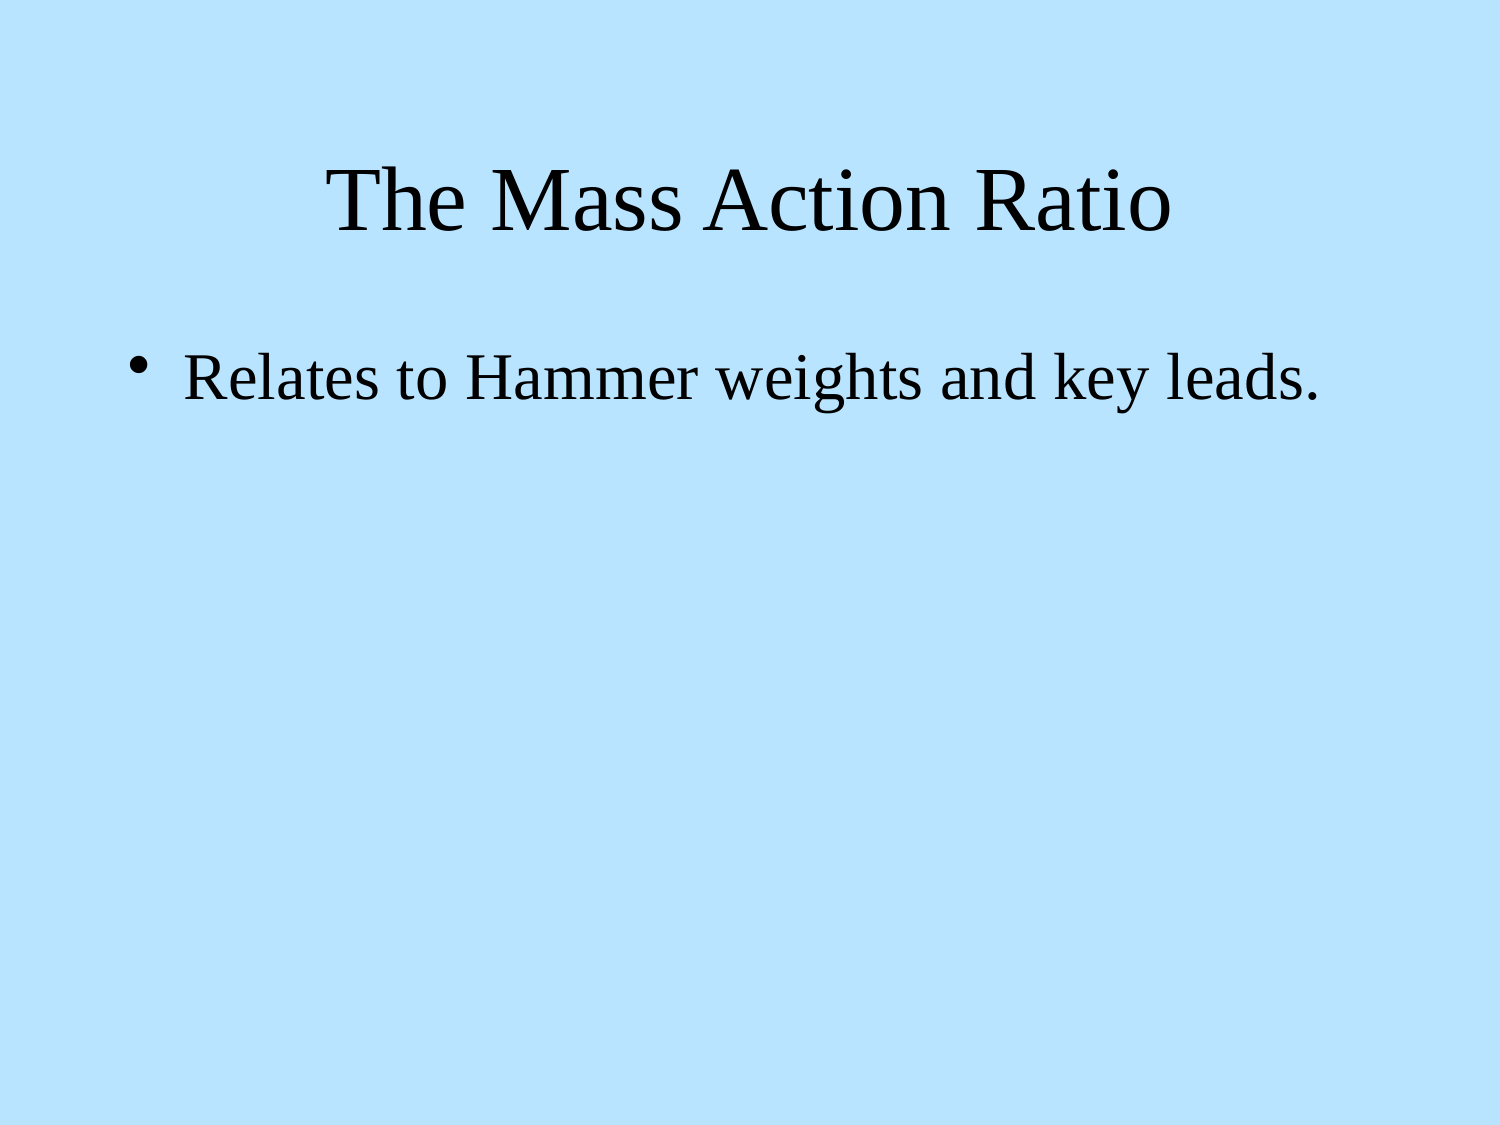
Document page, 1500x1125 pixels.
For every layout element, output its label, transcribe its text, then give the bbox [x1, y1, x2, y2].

list Relates to Hammer weights and key leads. [112, 324, 1388, 550]
title The Mass Action Ratio [112, 99, 1388, 288]
